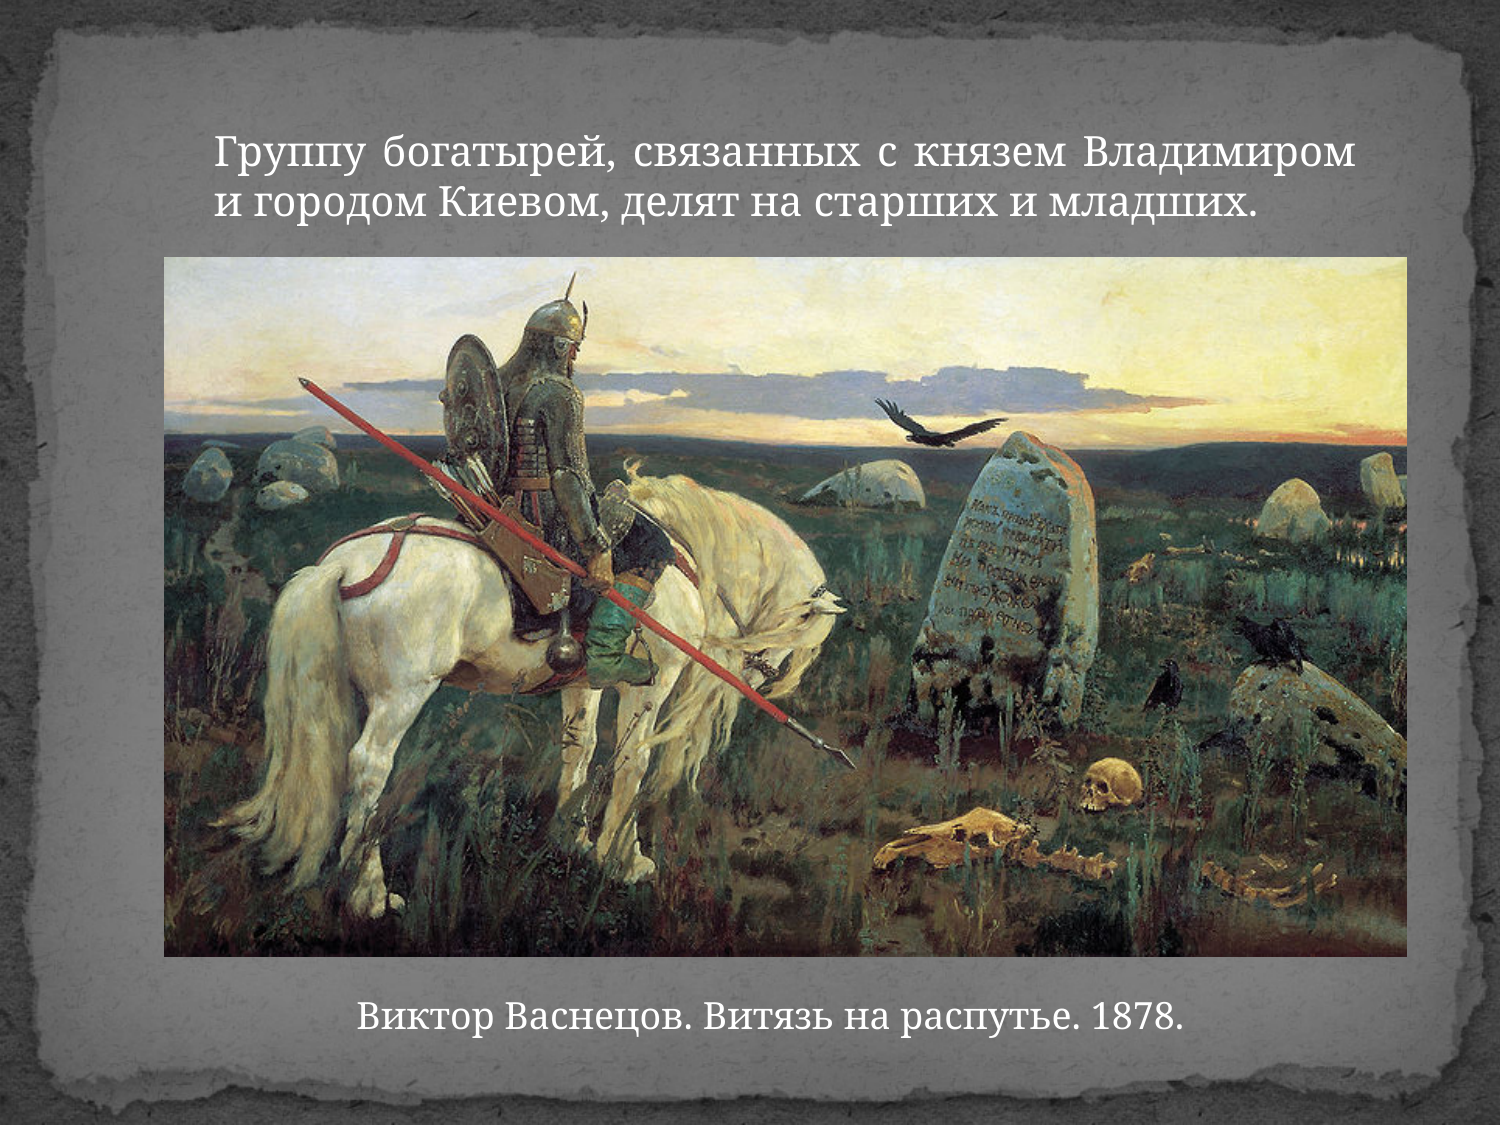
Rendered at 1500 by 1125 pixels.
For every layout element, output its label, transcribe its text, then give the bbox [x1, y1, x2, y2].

picture [164, 257, 1407, 957]
text_box Группу богатырей, связанных с князем Владимиром и городом Киевом, делят на старших и младших. [199, 117, 1371, 232]
text_box Виктор Васнецов. Витязь на распутье. 1878. [341, 984, 1201, 1045]
